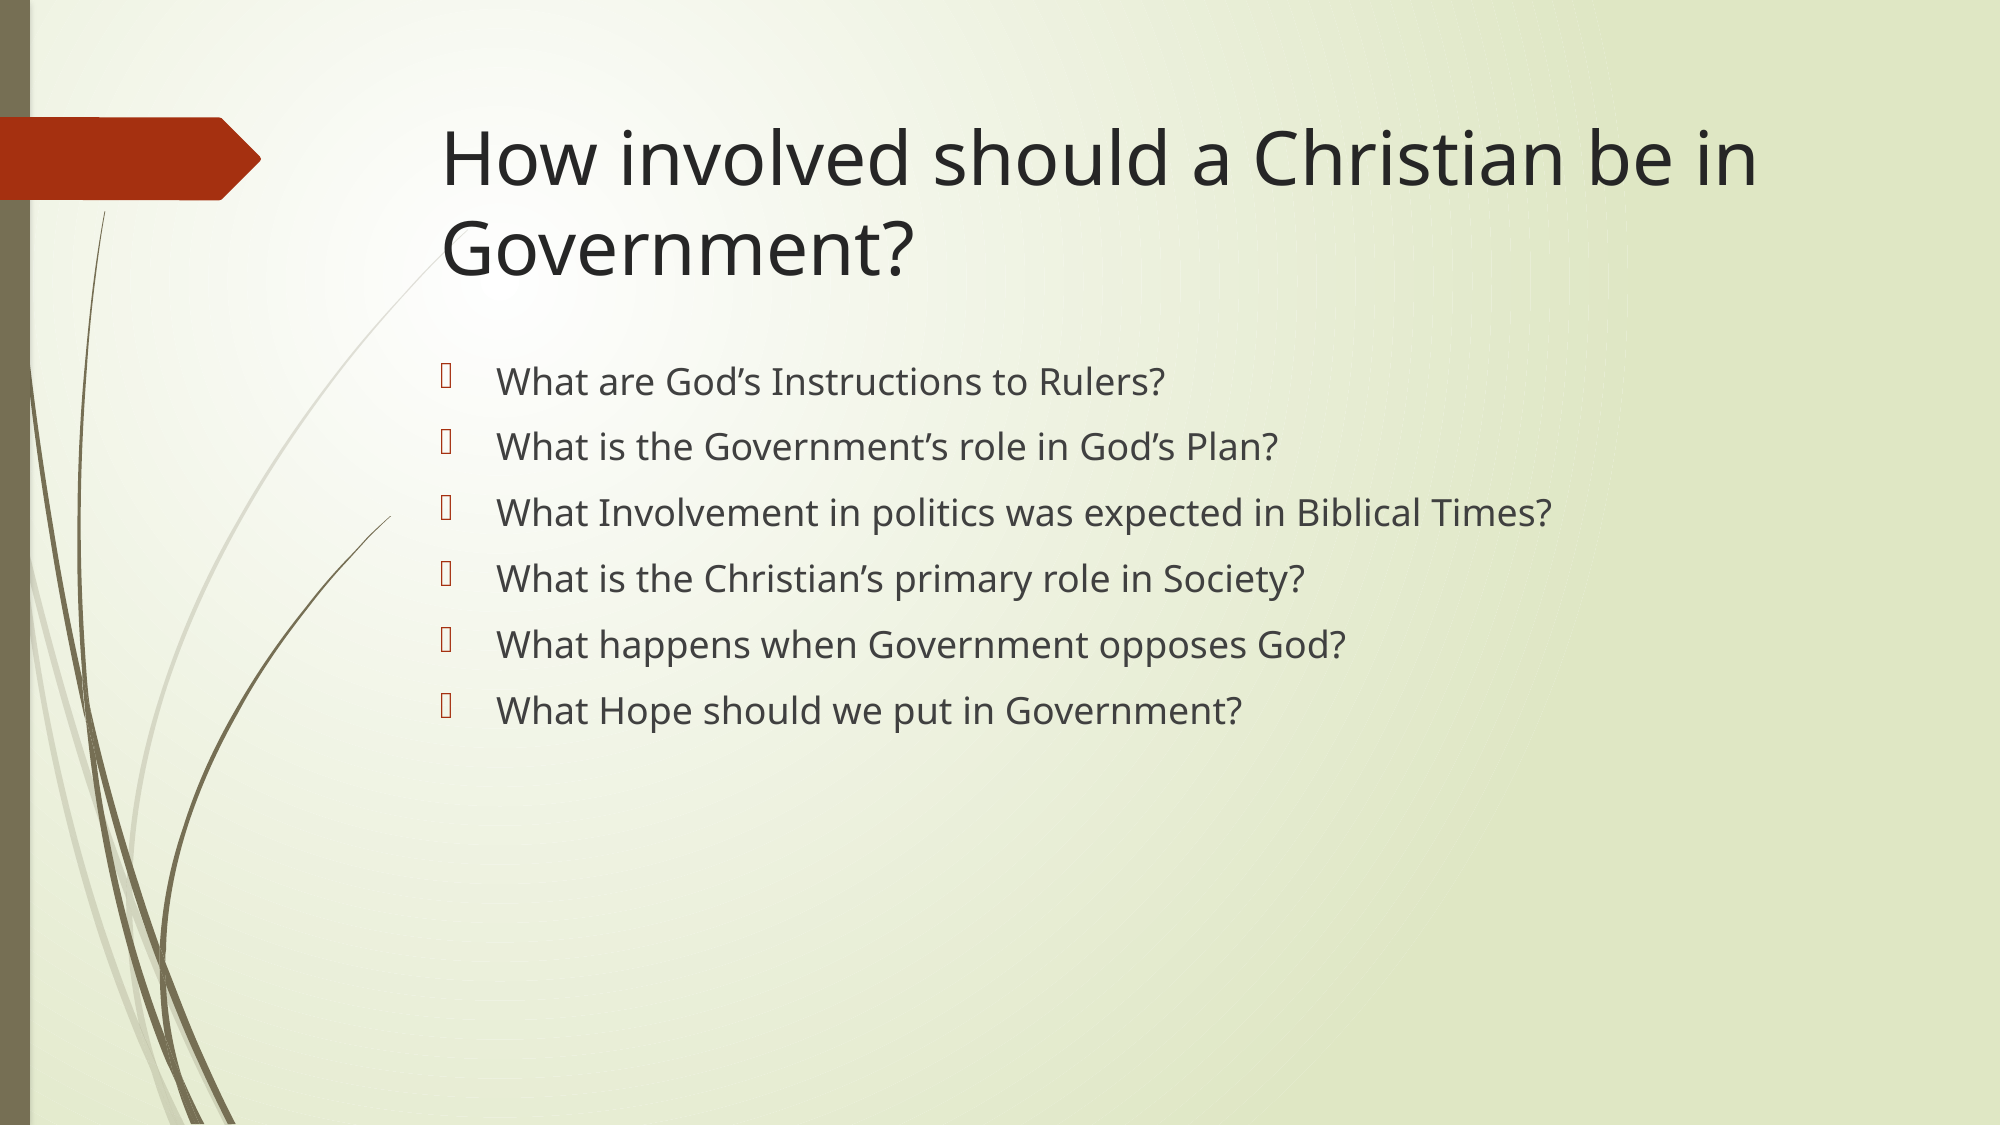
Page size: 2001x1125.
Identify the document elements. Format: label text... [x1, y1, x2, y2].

title How involved should a Christian be in Government? [425, 102, 1888, 313]
list What are God’s Instructions to Rulers? What is the Government’s role in God’s Plan? What Involvement in politics was expected in Biblical Times? What is the Christian’s primary role in Society? What happens when Government opposes God? What Hope should we put in Government? [424, 350, 1888, 970]
